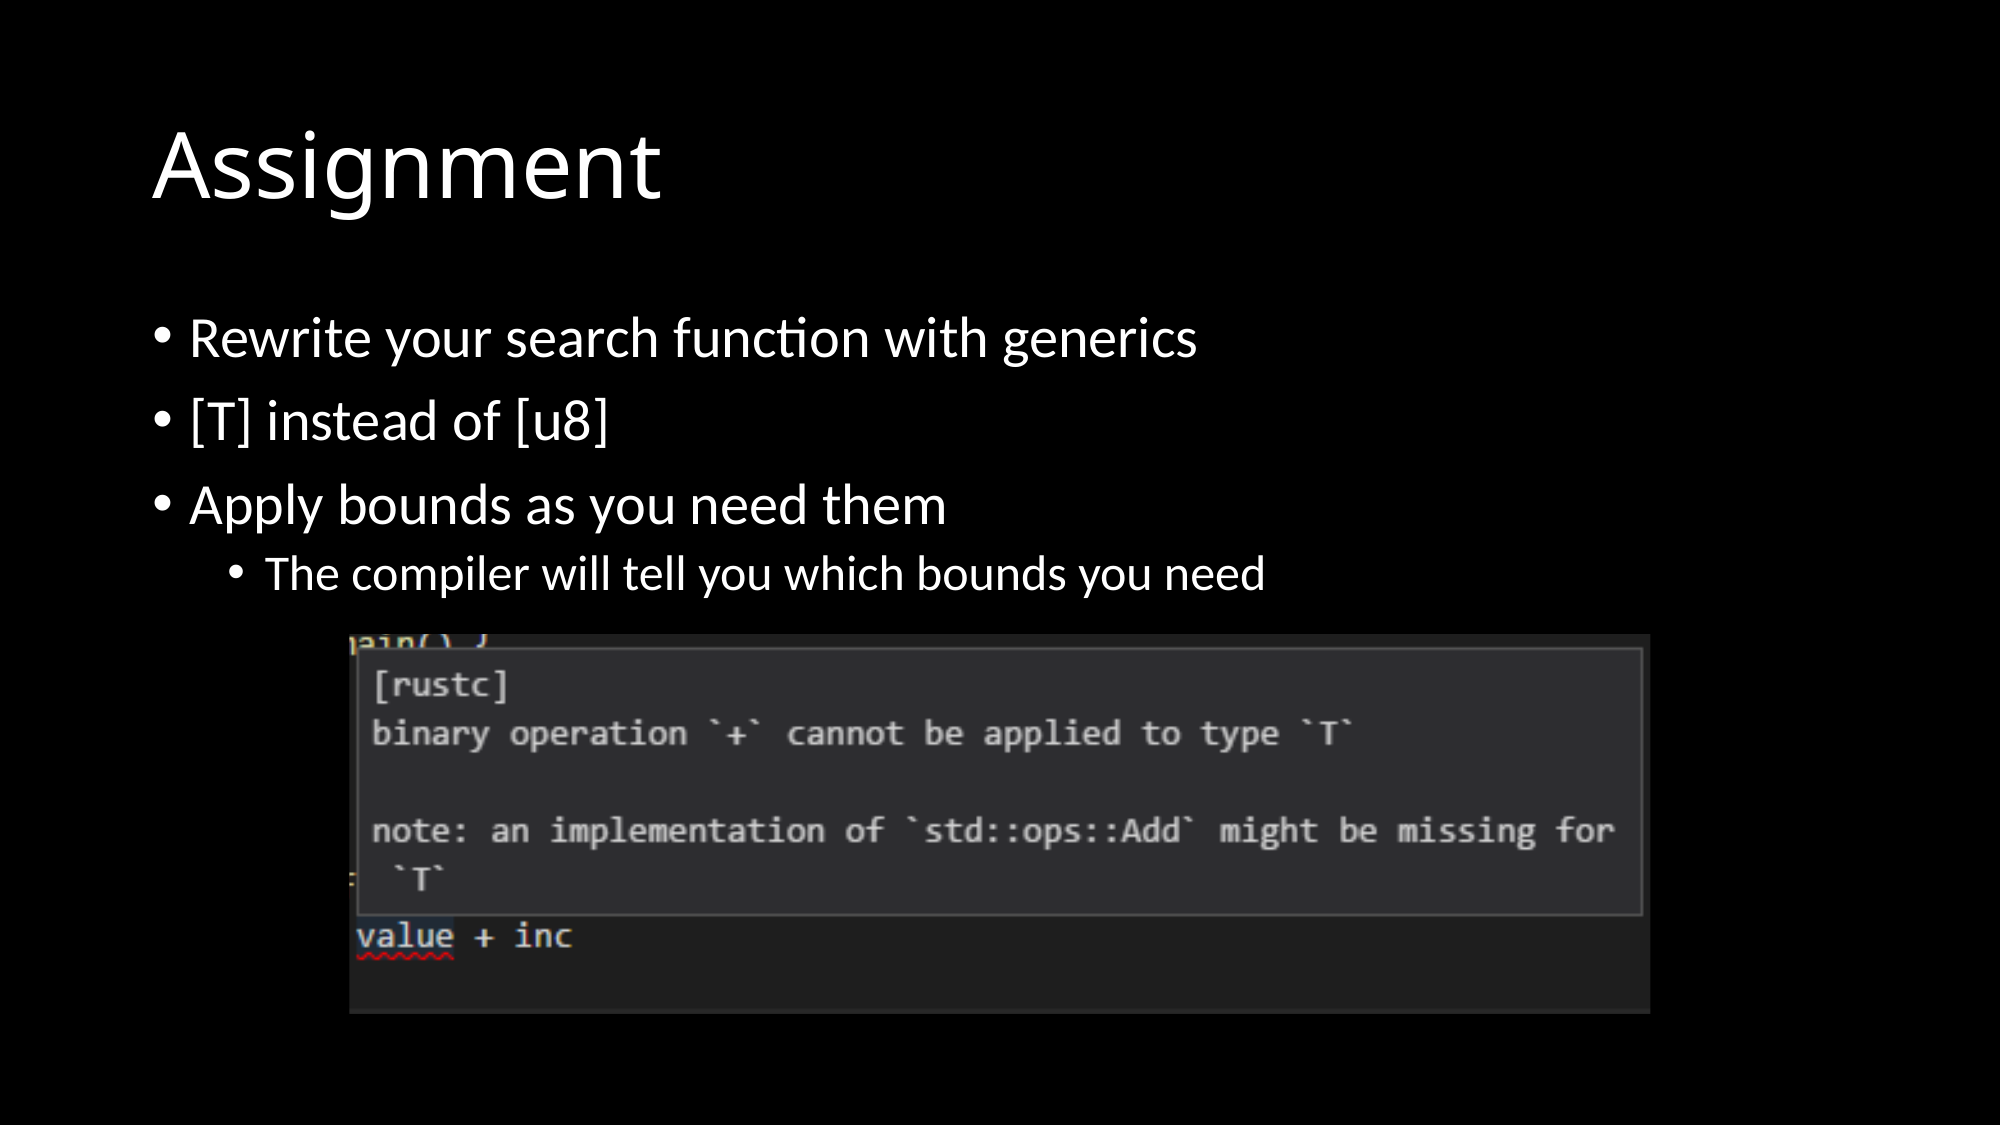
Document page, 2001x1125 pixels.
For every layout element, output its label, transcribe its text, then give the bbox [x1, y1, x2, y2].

picture [349, 633, 1651, 1014]
text_box Assignment [137, 59, 1863, 278]
text_box Rewrite your search function with generics [T] instead of [u8] Apply bounds as you need them The compiler will tell you which bounds you need [137, 299, 1863, 1014]
